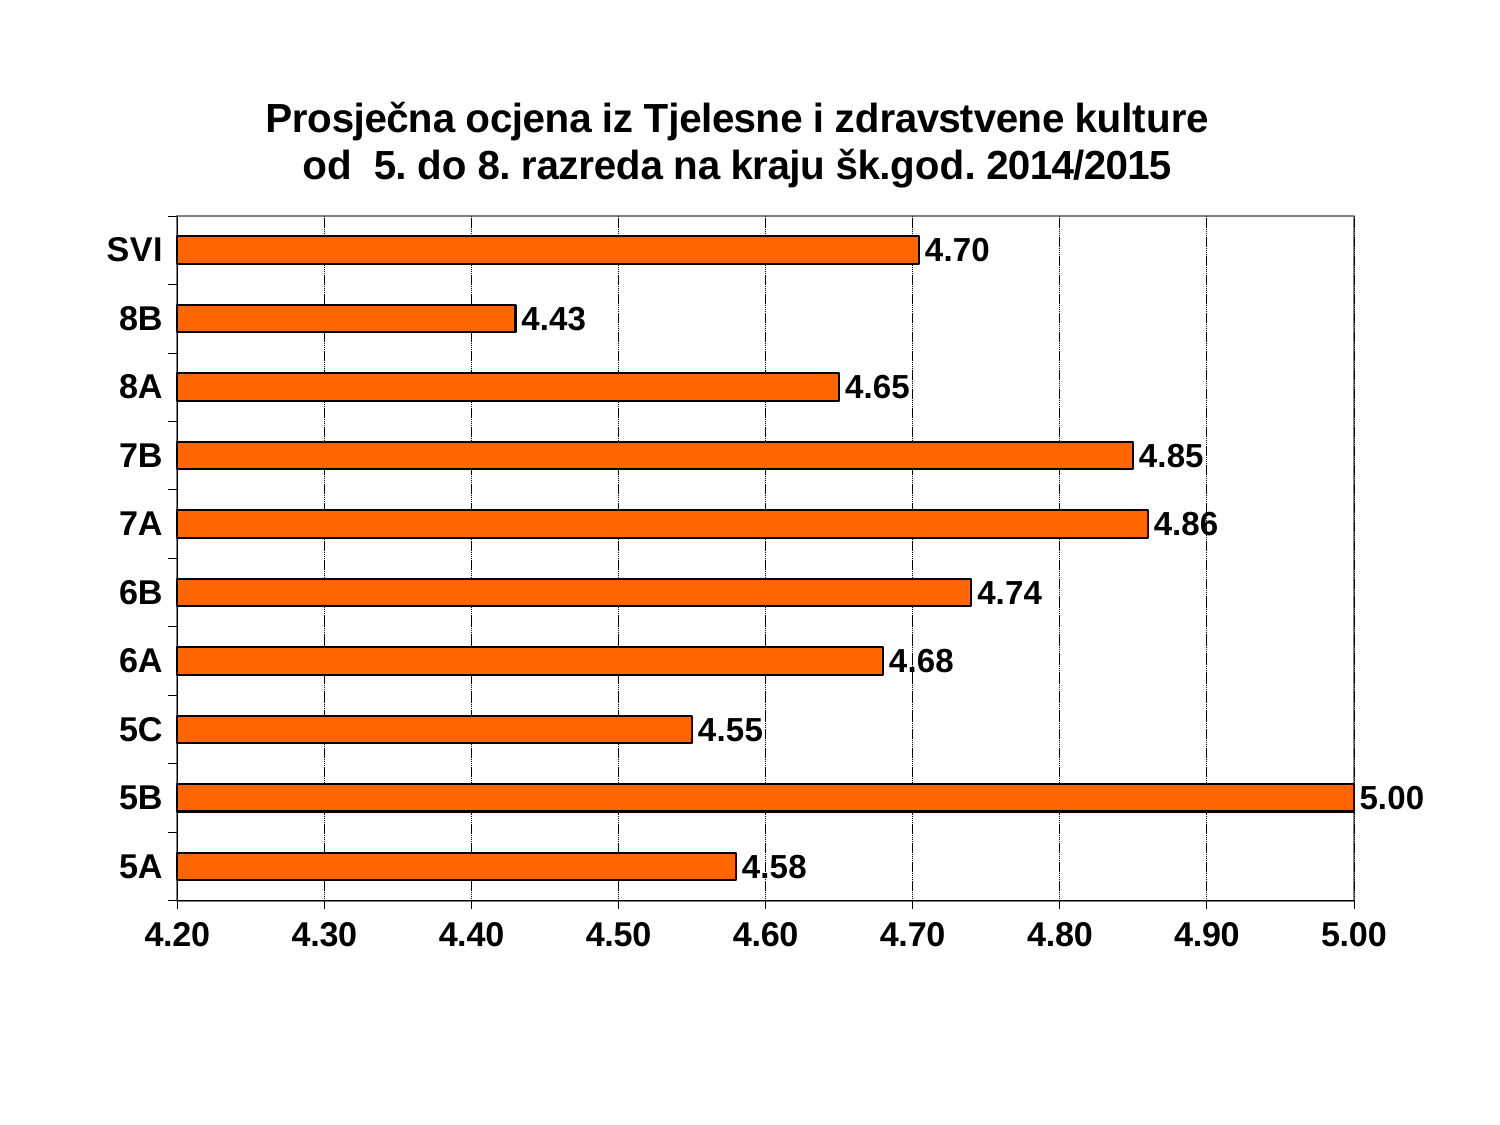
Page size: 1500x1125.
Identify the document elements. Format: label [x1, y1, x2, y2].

chart [74, 81, 1426, 1006]
